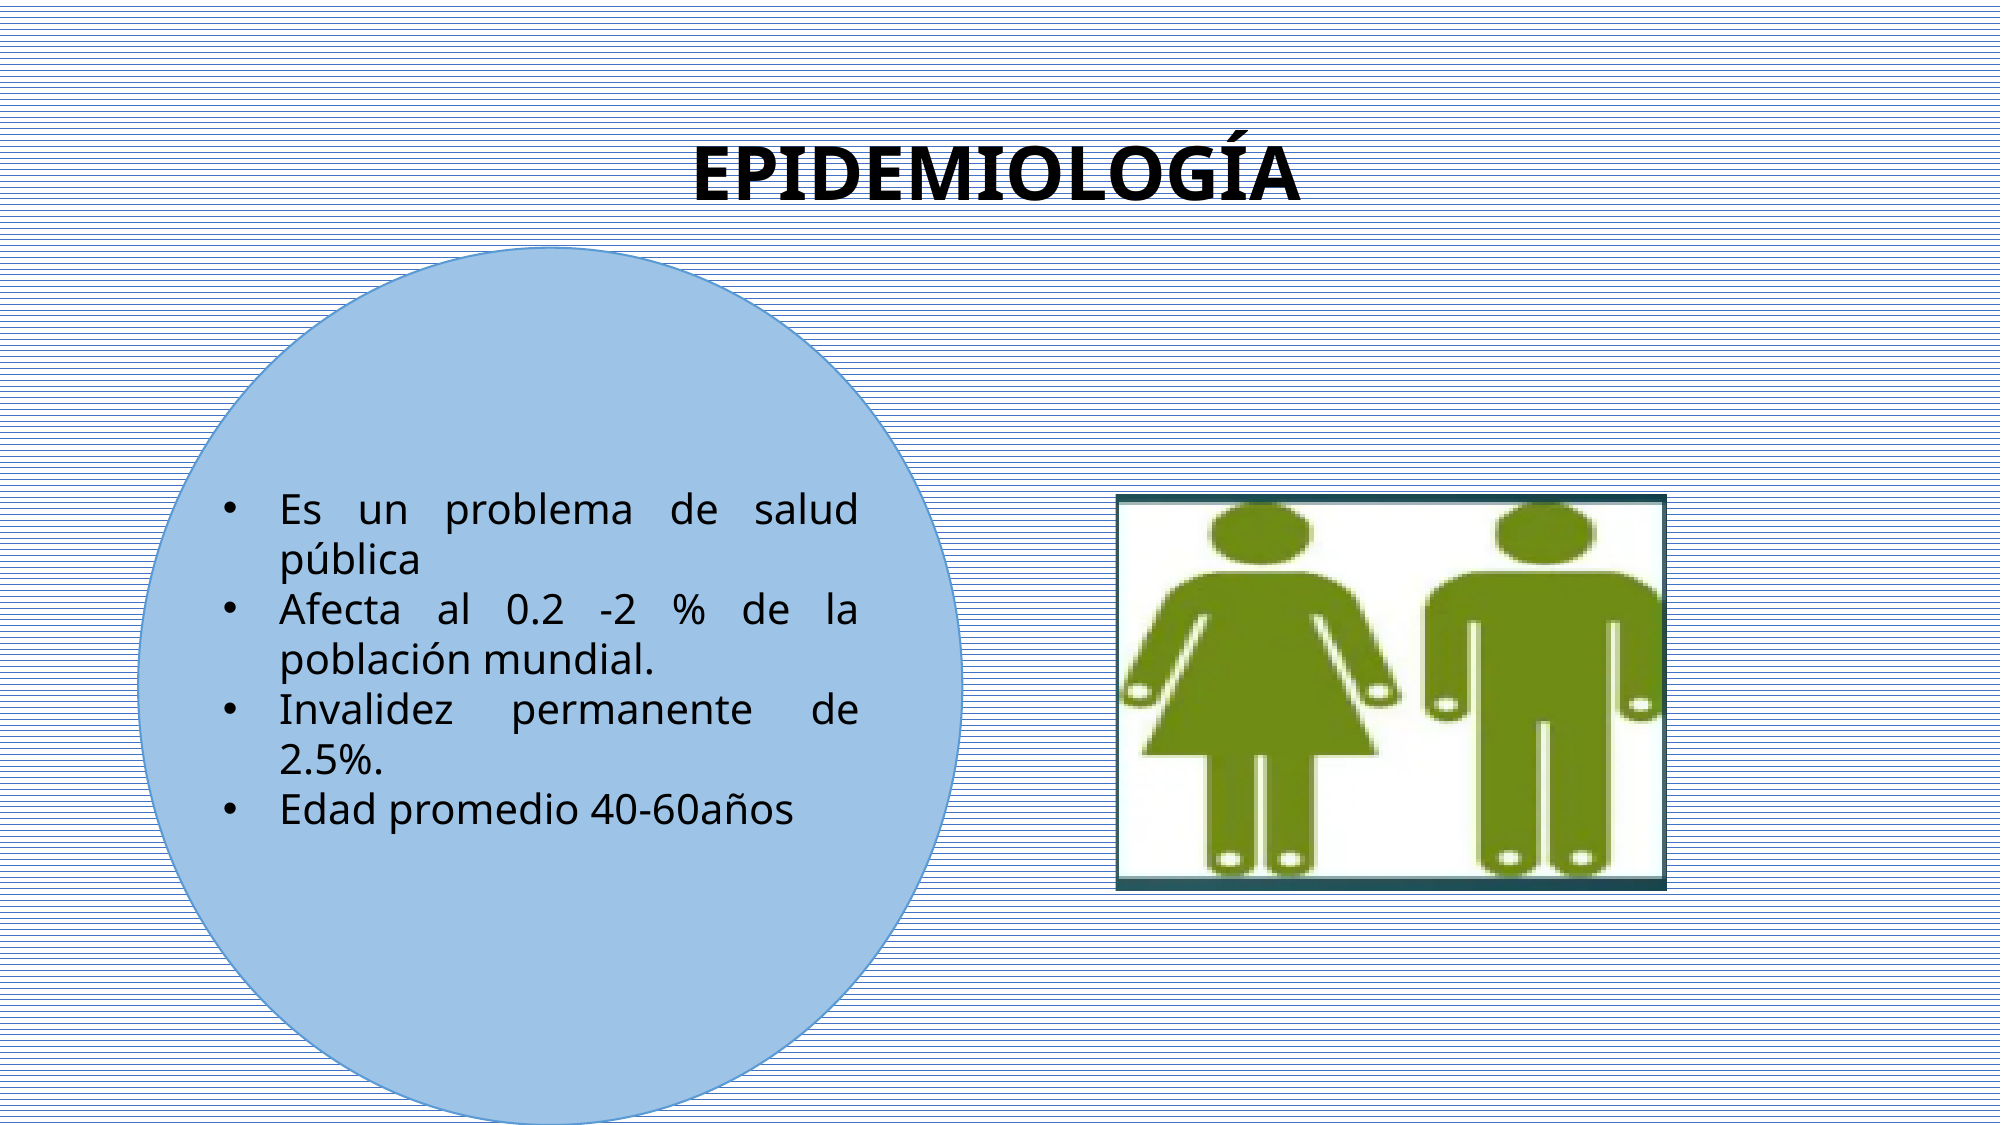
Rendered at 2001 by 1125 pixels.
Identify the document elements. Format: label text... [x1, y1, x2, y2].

text_box EPIDEMIOLOGÍA [358, 117, 1642, 223]
text_box [252, 991, 849, 1125]
text_box Es un problema de salud pública Afecta al 0.2 -2 % de la población mundial. Invalidez permanente de 2.5%. Edad promedio 40-60años [208, 475, 875, 991]
picture [1115, 494, 1667, 891]
text_box [137, 246, 964, 959]
